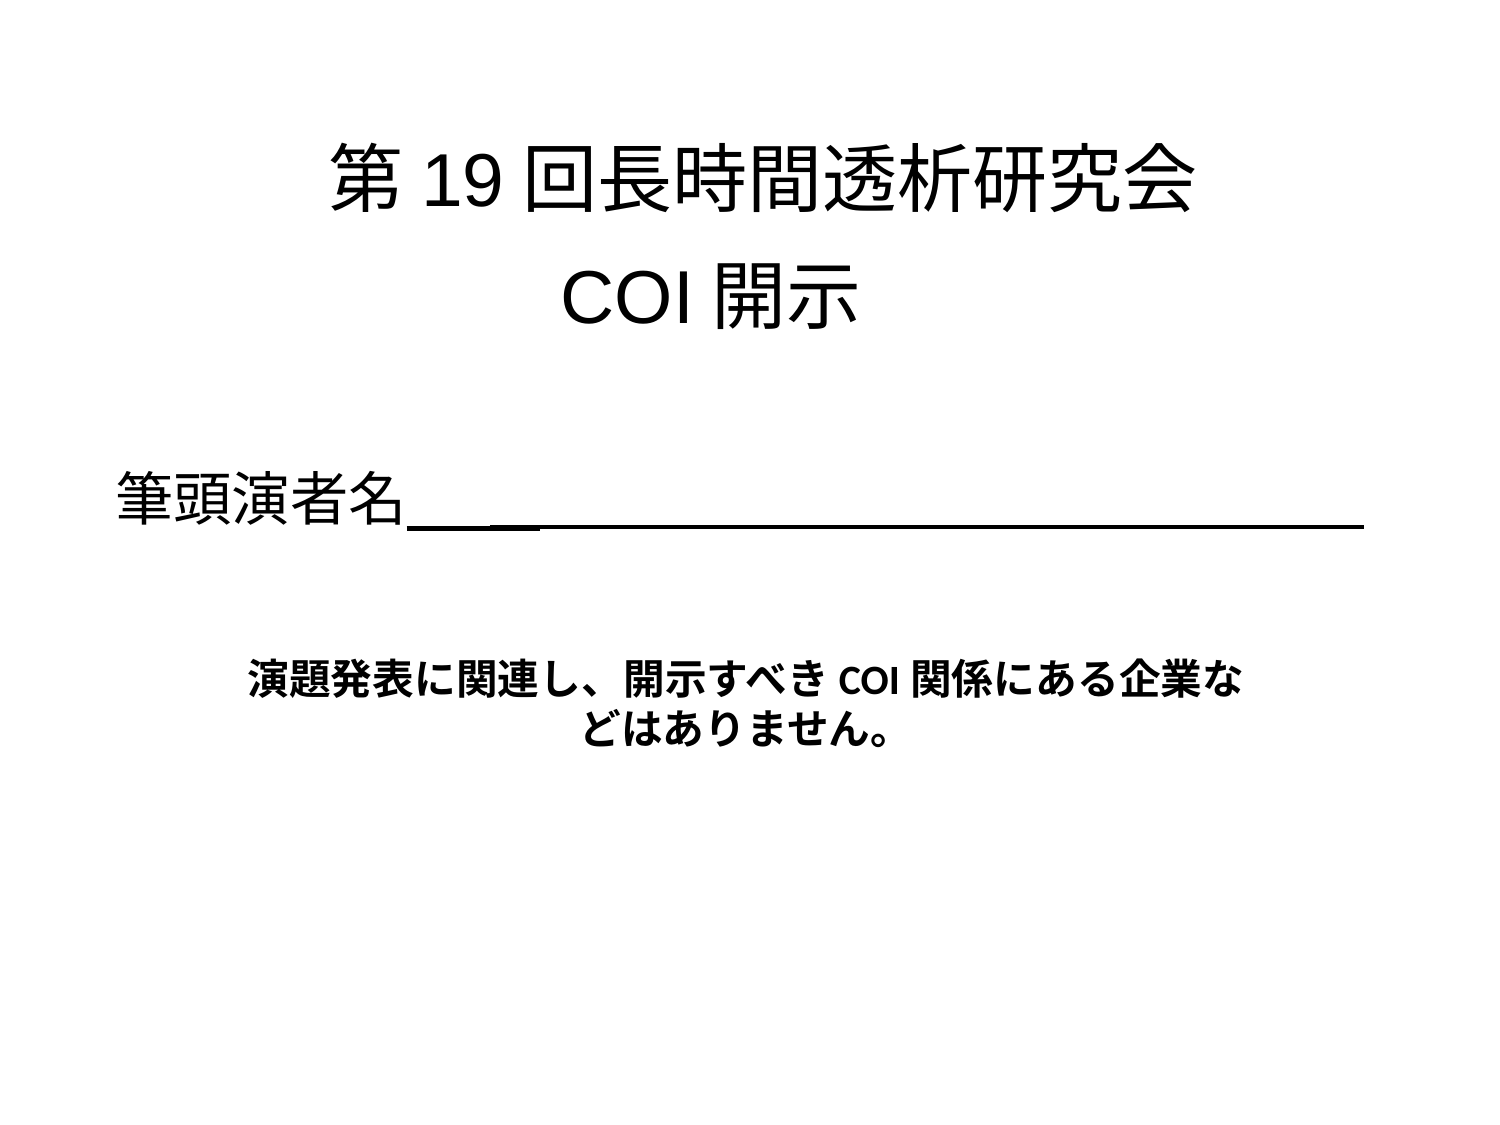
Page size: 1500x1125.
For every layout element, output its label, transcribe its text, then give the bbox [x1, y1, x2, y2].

text_box 演題発表に関連し、開示すべきCOI関係にある企業などはありません。 [220, 645, 1271, 933]
title 筆頭演者名 [100, 373, 1376, 615]
text_box 第19回長時間透析研究会 [125, 55, 1401, 297]
text_box COI開示 [339, 297, 1084, 414]
